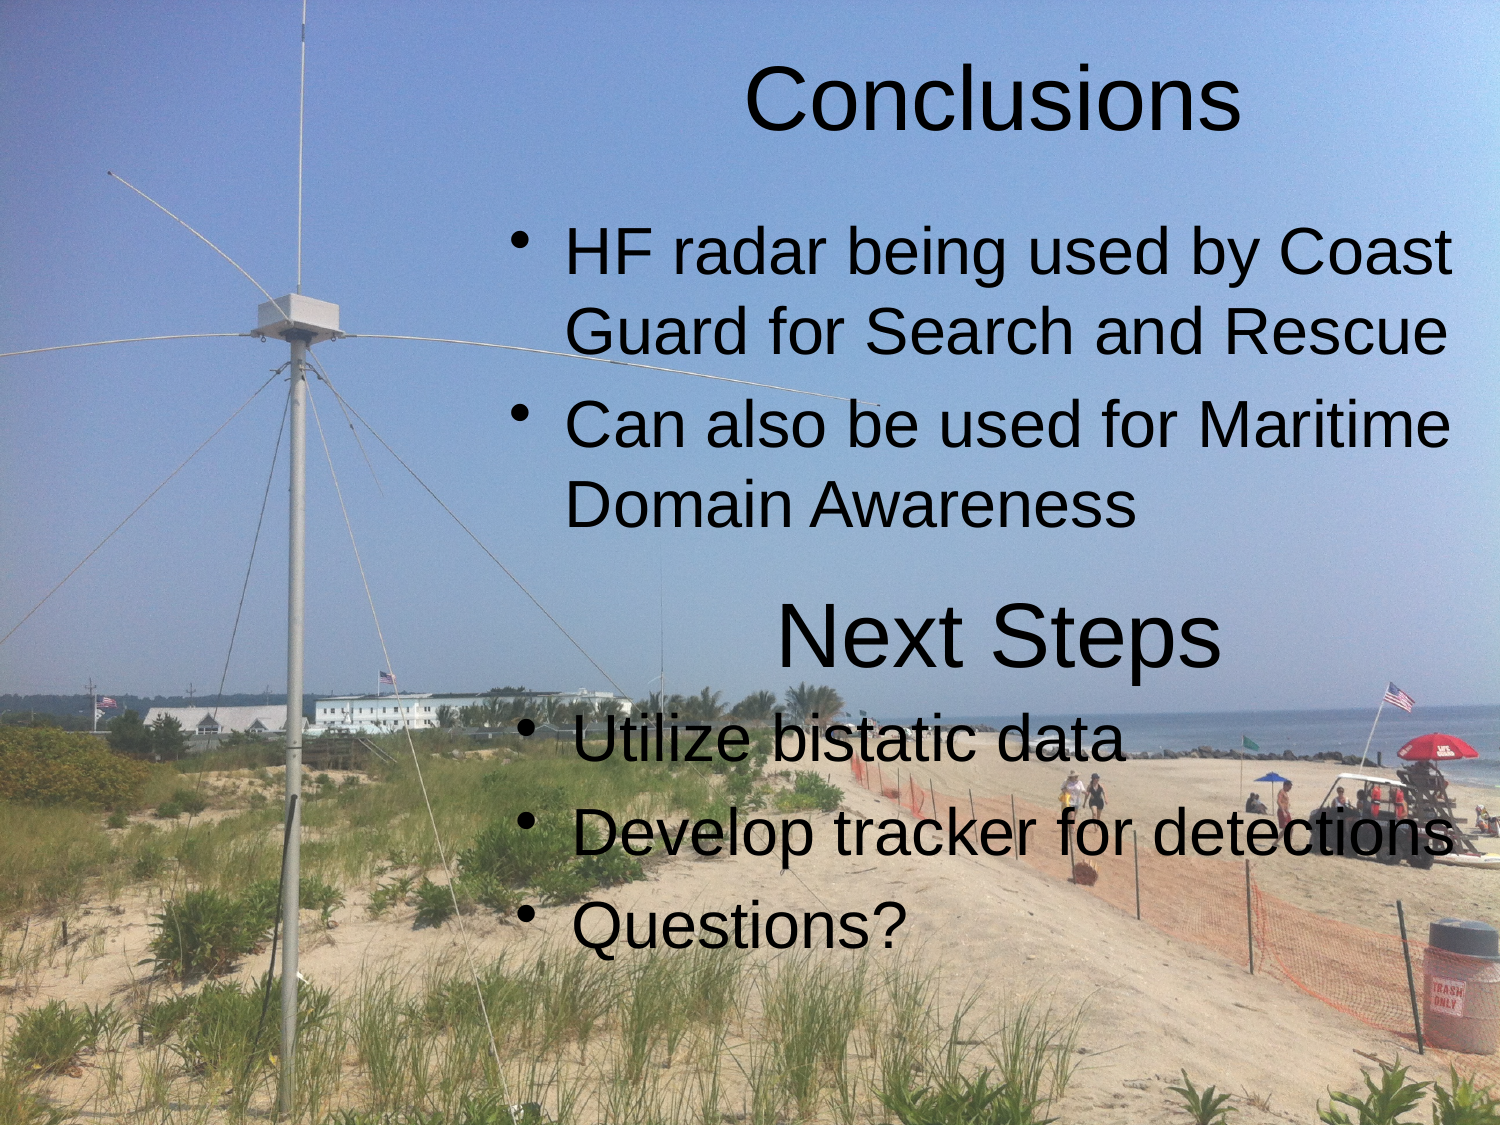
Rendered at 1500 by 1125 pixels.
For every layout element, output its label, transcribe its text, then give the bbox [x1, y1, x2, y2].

title Next Steps [587, 563, 1413, 687]
list Utilize bistatic data Develop tracker for detections Questions? [500, 687, 1500, 1050]
text_box HF radar being used by Coast Guard for Search and Rescue Can also be used for Maritime Domain Awareness [493, 199, 1494, 563]
text_box Conclusions [581, 0, 1407, 188]
